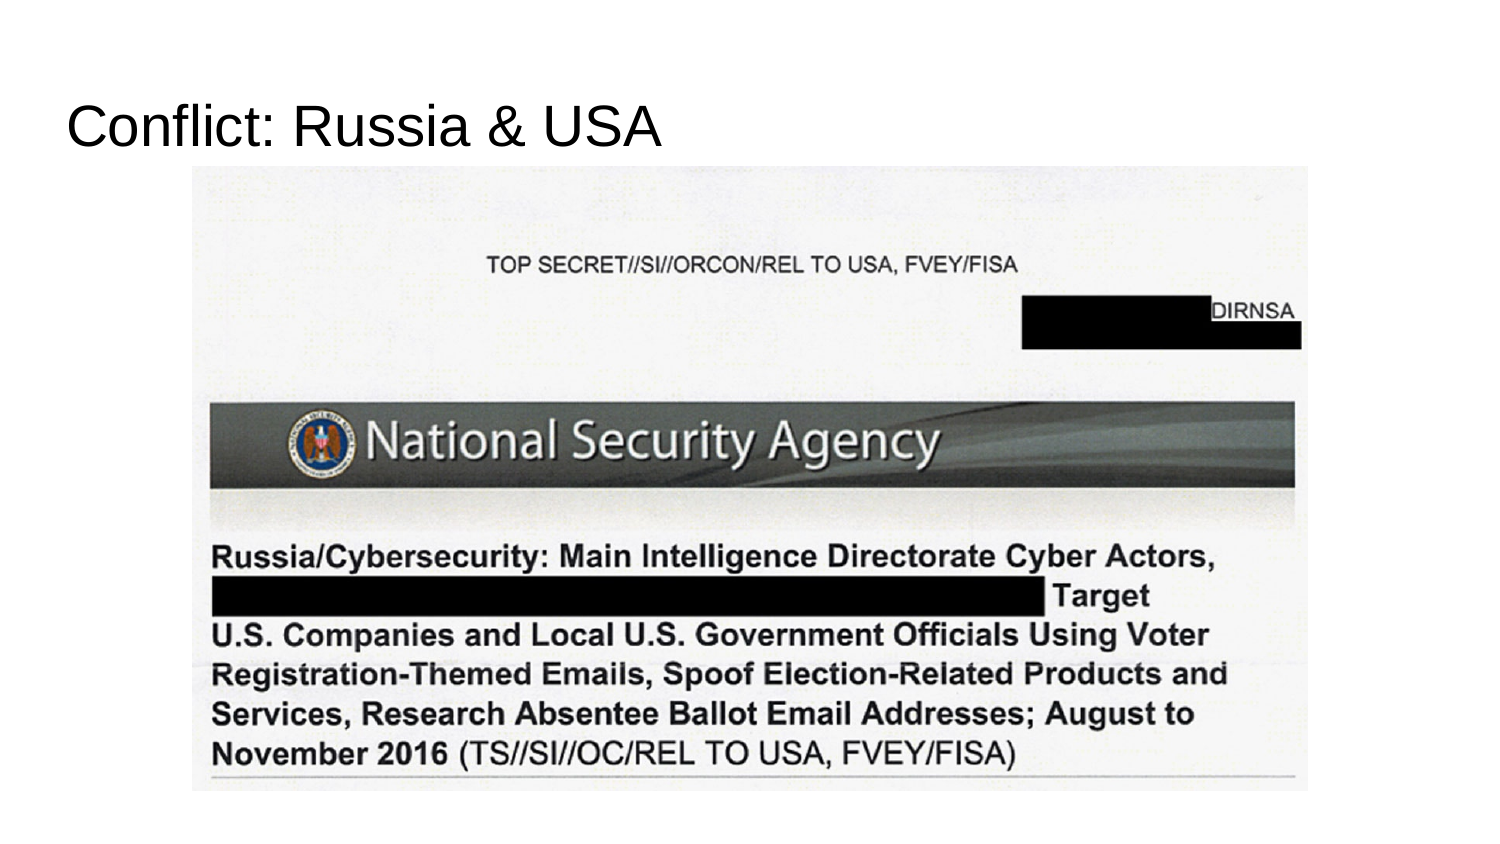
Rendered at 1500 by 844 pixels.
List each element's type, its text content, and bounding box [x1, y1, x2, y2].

picture [192, 166, 1308, 792]
title Conflict: Russia & USA [51, 72, 1449, 167]
